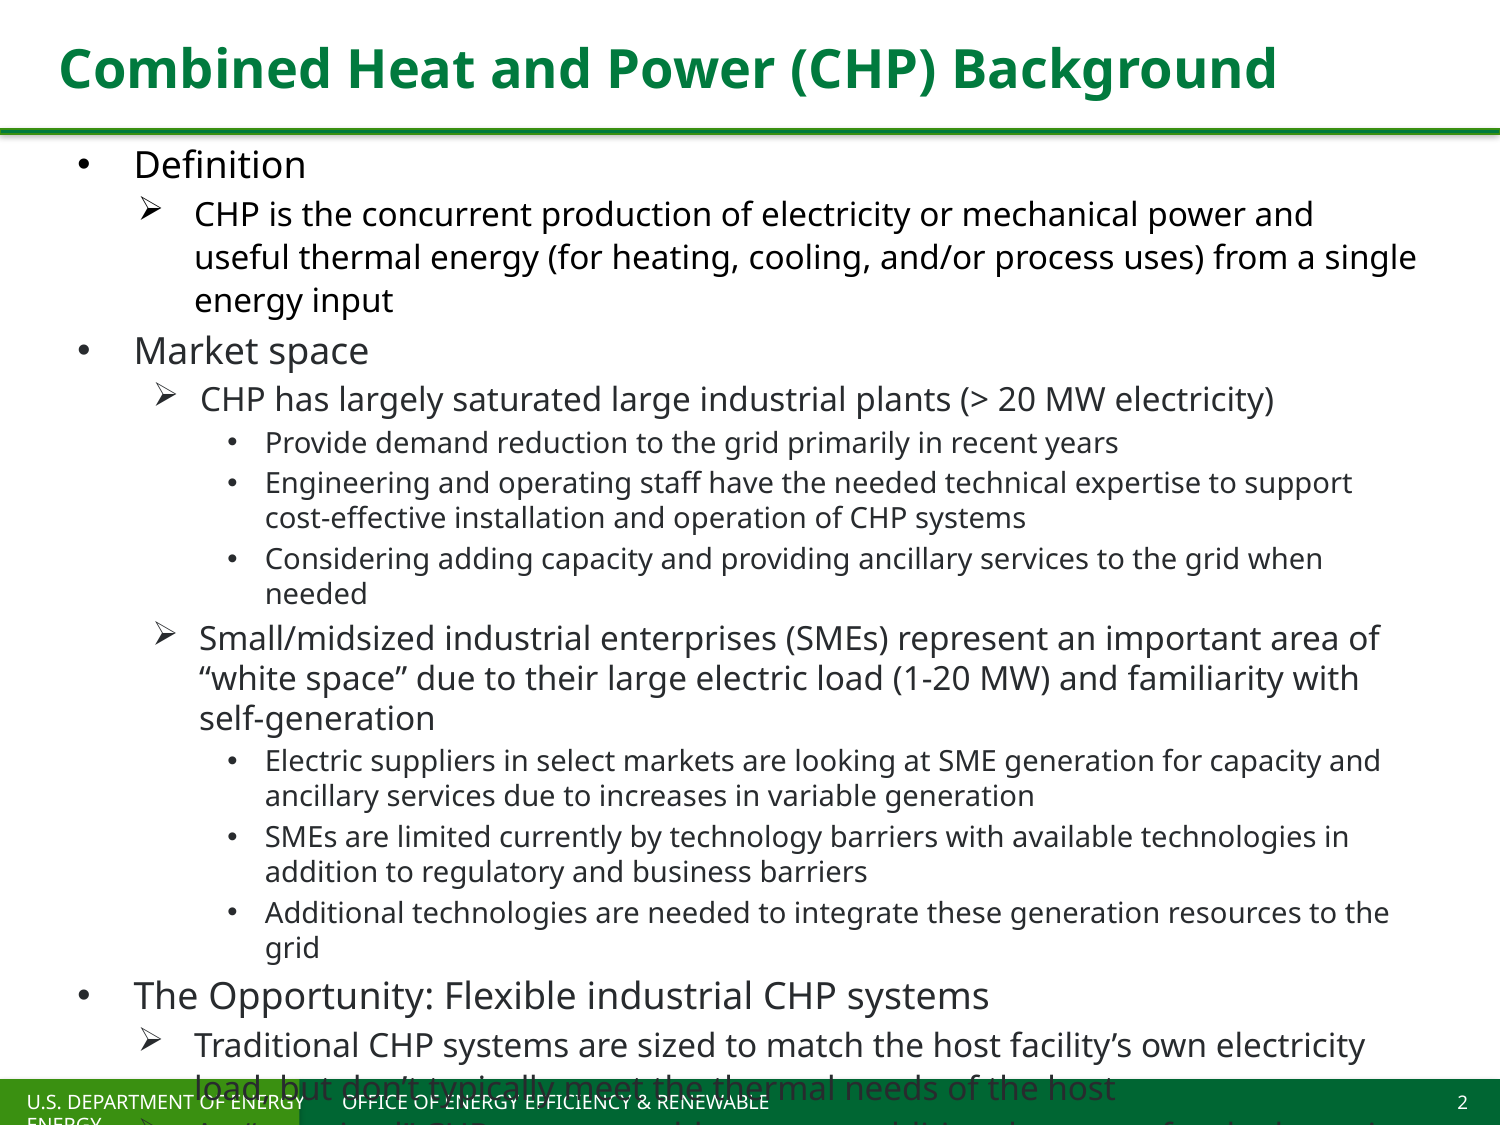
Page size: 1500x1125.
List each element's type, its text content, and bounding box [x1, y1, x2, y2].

text_box Definition CHP is the concurrent production of electricity or mechanical power and useful thermal energy (for heating, cooling, and/or process uses) from a single energy input Market space CHP has largely saturated large industrial plants (> 20 MW electricity) Provide demand reduction to the grid primarily in recent years Engineering and operating staff have the needed technical expertise to support cost-effective installation and operation of CHP systems Considering adding capacity and providing ancillary services to the grid when needed Small/midsized industrial enterprises (SMEs) represent an important area of “white space” due to their large electric load (1-20 MW) and familiarity with self-generation Electric suppliers in select markets are looking at SME generation for capacity and ancillary services due to increases in variable generation SMEs are limited currently by technology barriers with available technologies in addition to regulatory and business barriers Additional technologies are needed to integrate these generation resources to the grid The Opportunity: Flexible industrial CHP systems Traditional CHP systems are sized to match the host facility’s own electricity load, but don’t typically meet the thermal needs of the host An “oversized” CHP system could generate additional revenue for the host site by providing additional electricity and other services to the grid [62, 133, 1457, 1063]
title Combined Heat and Power (CHP) Background [43, 0, 1475, 134]
